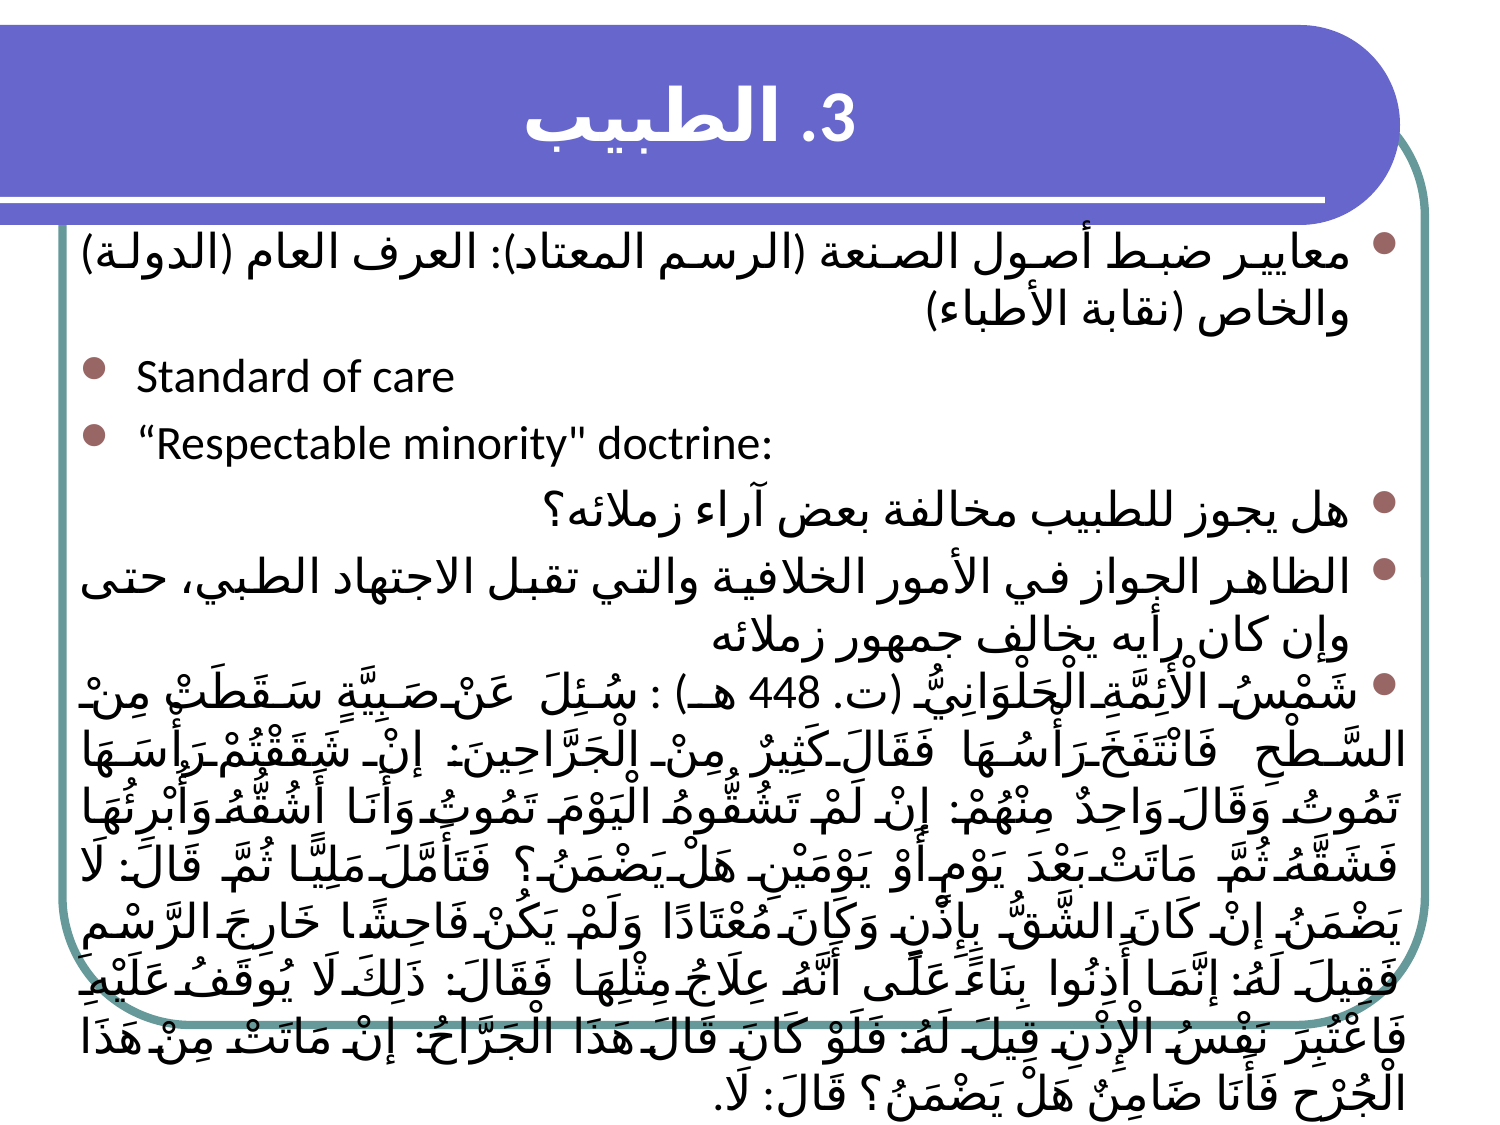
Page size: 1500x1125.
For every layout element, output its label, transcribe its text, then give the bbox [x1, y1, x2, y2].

title 3. الطبيب [32, 37, 1347, 188]
list معايير ضبط أصول الصنعة (الرسم المعتاد): العرف العام (الدولة) والخاص (نقابة الأطباء) Standard of care “Respectable minority" doctrine: هل يجوز للطبيب مخالفة بعض آراء زملائه؟ الظاهر الجواز في الأمور الخلافية والتي تقبل الاجتهاد الطبي، حتى وإن كان رأيه يخالف جمهور زملائه شَمْسُ الْأَئِمَّةِ الْحَلْوَانِيُّ (ت. 448 هـ) : سُئِلَ عَنْ صَبِيَّةٍ سَقَطَتْ مِنْ السَّطْحِ فَانْتَفَخَ رَأْسُهَا فَقَالَ كَثِيرٌ مِنْ الْجَرَّاحِينَ: إنْ شَقَقْتُمْ رَأْسَهَا تَمُوتُ وَقَالَ وَاحِدٌ مِنْهُمْ: إنْ لَمْ تَشُقُّوهُ الْيَوْمَ تَمُوتُ وَأَنَا أَشُقُّهُ وَأُبْرِئُهَا فَشَقَّهُ ثُمَّ مَاتَتْ بَعْدَ يَوْمٍ أَوْ يَوْمَيْنِ هَلْ يَضْمَنُ؟ فَتَأَمَّلَ مَلِيًّا ثُمَّ قَالَ: لَا يَضْمَنُ إنْ كَانَ الشَّقُّ بِإِذْنٍ وَكَانَ مُعْتَادًا وَلَمْ يَكُنْ فَاحِشًا خَارِجَ الرَّسْمِ فَقِيلَ لَهُ: إنَّمَا أَذِنُوا بِنَاءً عَلَى أَنَّهُ عِلَاجُ مِثْلِهَا فَقَالَ: ذَلِكَ لَا يُوقَفُ عَلَيْهِ فَاعْتُبِرَ نَفْسُ الْإِذْنِ قِيلَ لَهُ: فَلَوْ كَانَ قَالَ هَذَا الْجَرَّاحُ: إنْ مَاتَتْ مِنْ هَذَا الْجُرْحِ فَأَنَا ضَامِنٌ هَلْ يَضْمَنُ؟ قَالَ: لَا. [64, 212, 1424, 1118]
